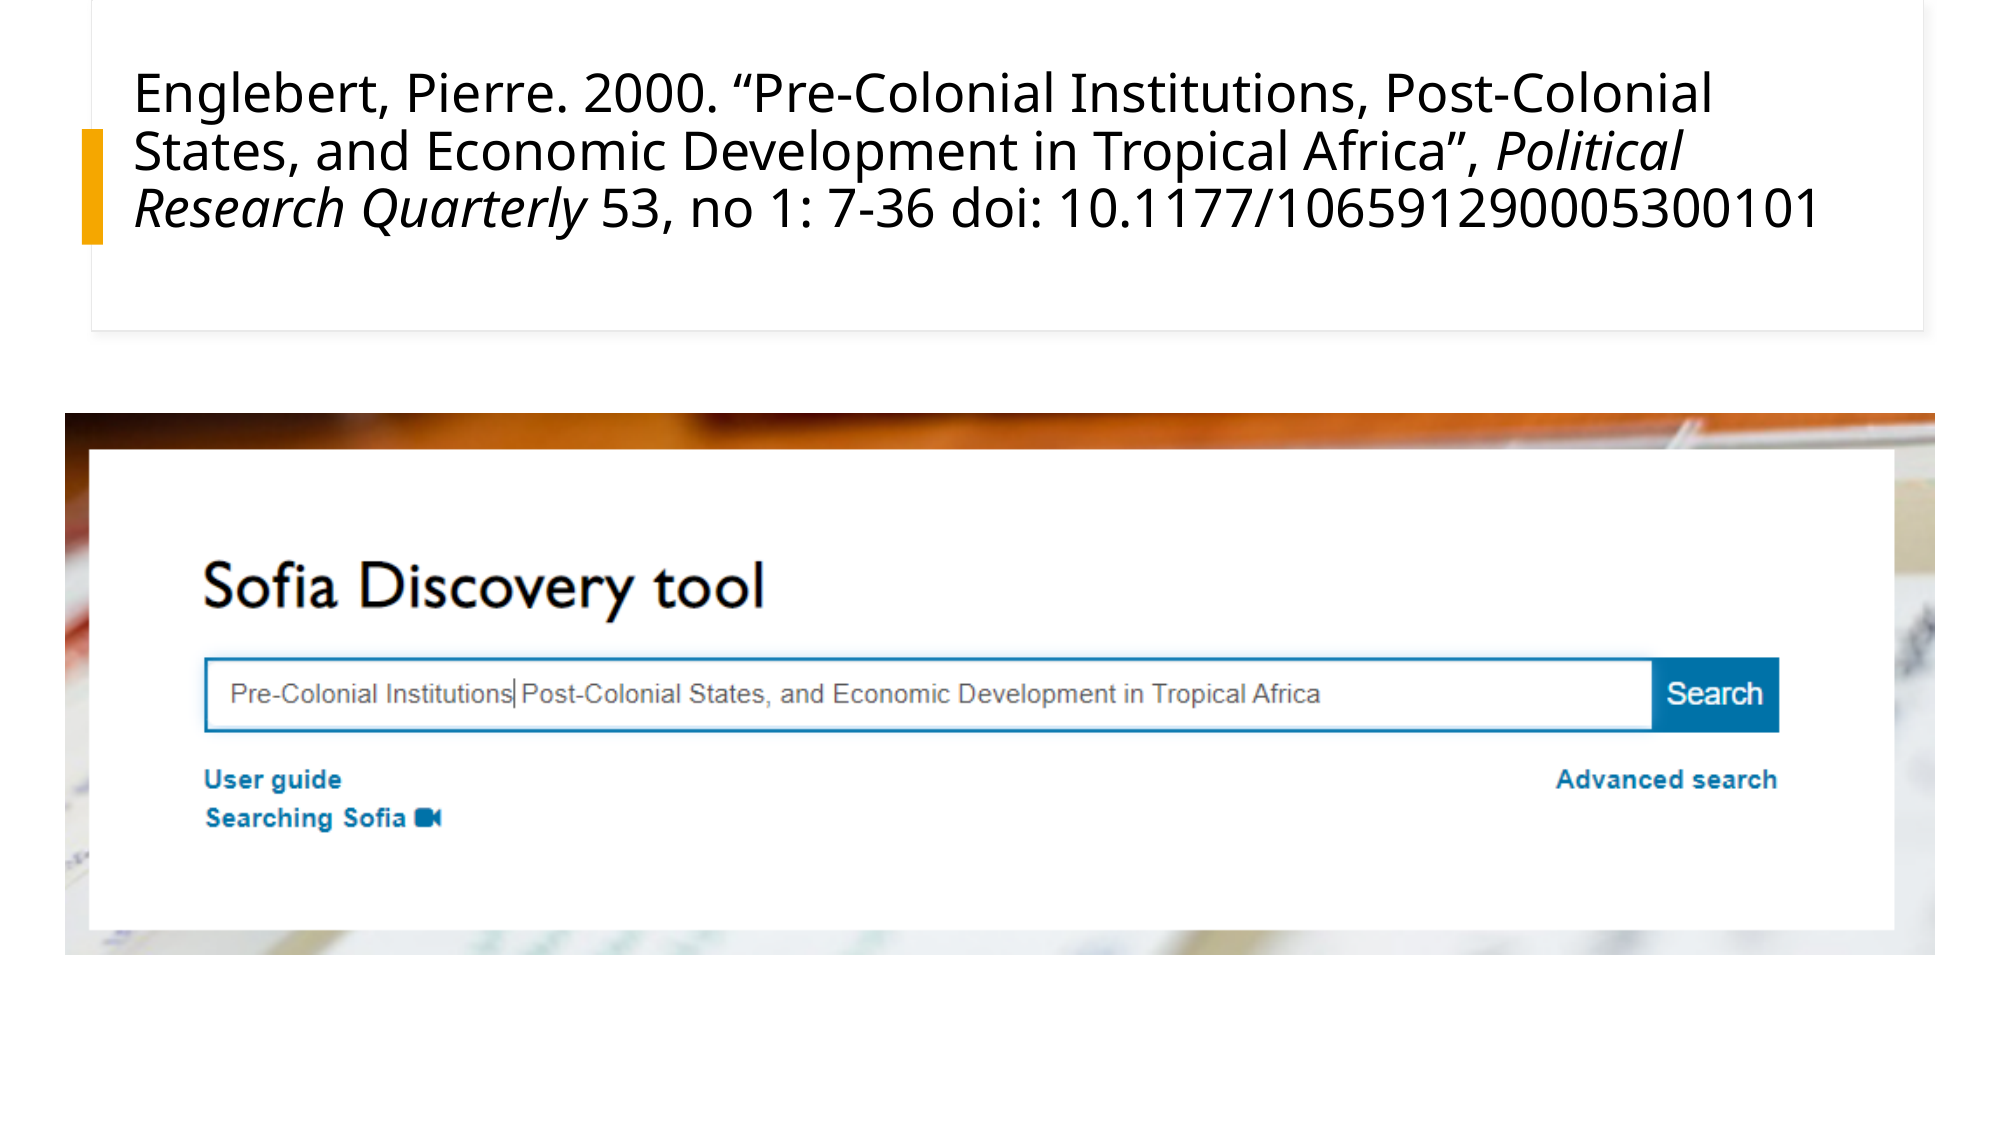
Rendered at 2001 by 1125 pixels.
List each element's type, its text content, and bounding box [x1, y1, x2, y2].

title Englebert, Pierre. 2000. “Pre-Colonial Institutions, Post-Colonial States, and Economic Development in Tropical Africa”, Political Research Quarterly 53, no 1: 7-36 doi: 10.1177/106591290005300101 [118, 36, 1843, 361]
picture [65, 413, 1935, 955]
